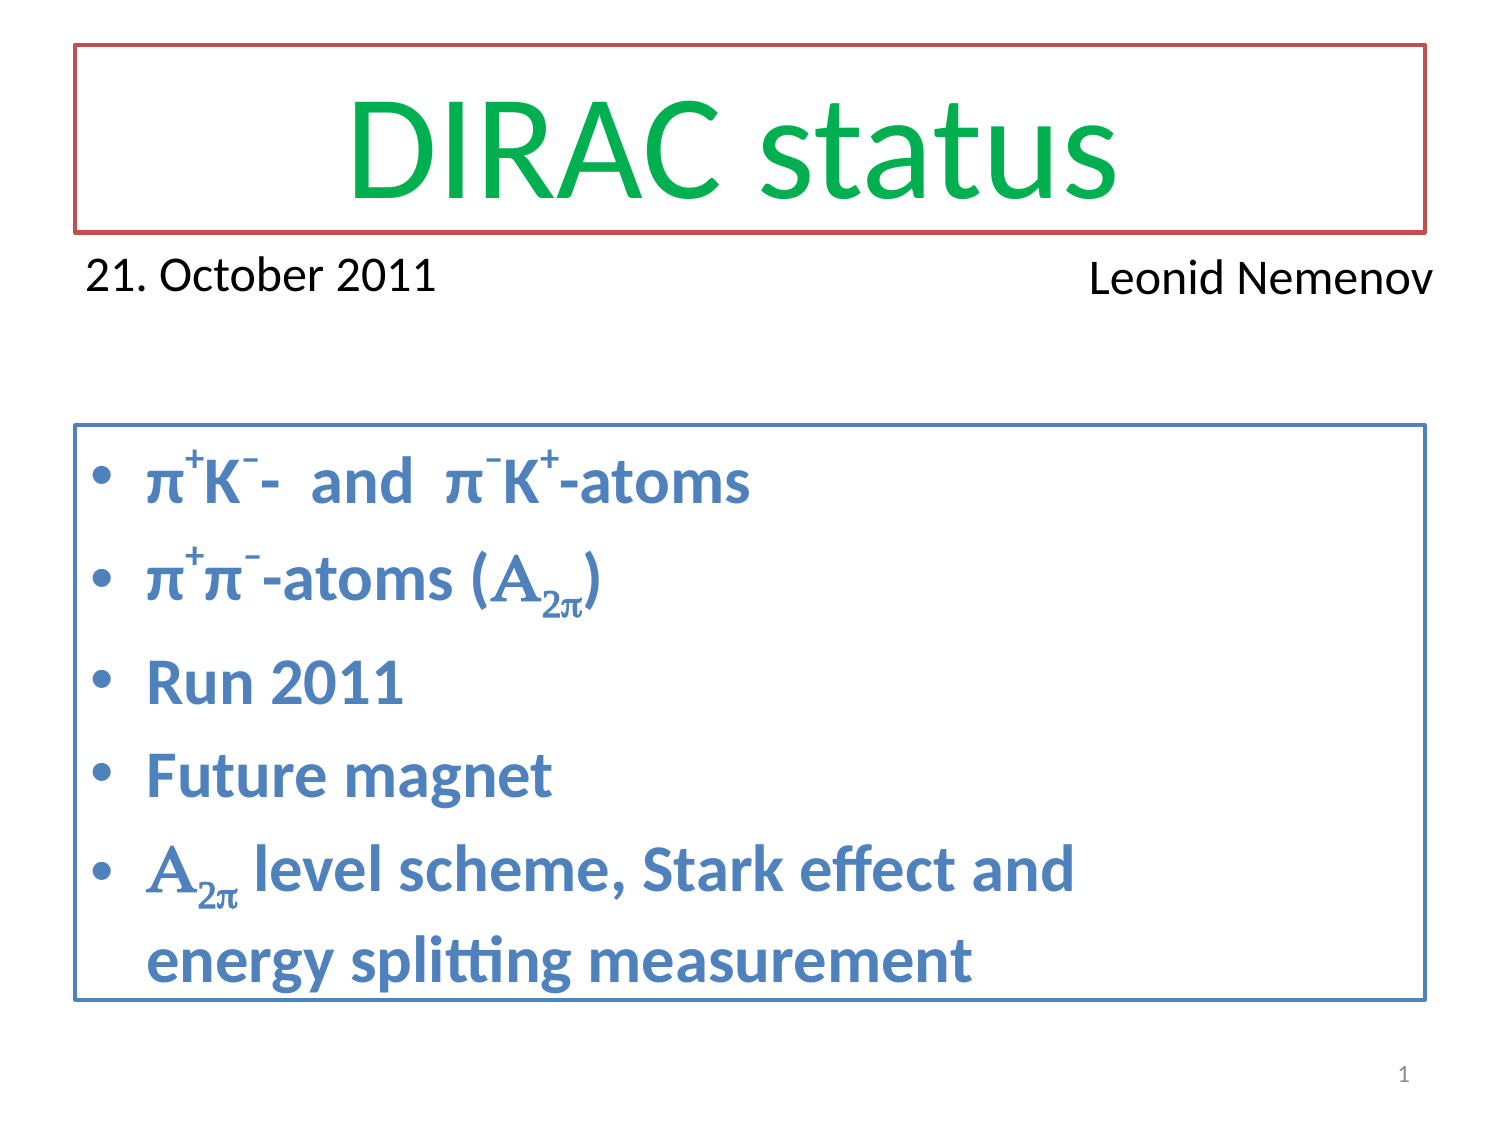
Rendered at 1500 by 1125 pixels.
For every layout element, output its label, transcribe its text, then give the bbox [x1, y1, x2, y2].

slide_number 1 [1074, 1042, 1425, 1103]
text_box Leonid Nemenov [1074, 237, 1449, 313]
title DIRAC status [73, 43, 1427, 235]
text_box 21. October 2011 [70, 233, 452, 309]
list π+K‒- and π‒K+-atoms π+π‒-atoms (A2p) Run 2011 Future magnet A2p level scheme, Stark effect and energy splitting measurement [75, 425, 1425, 1000]
